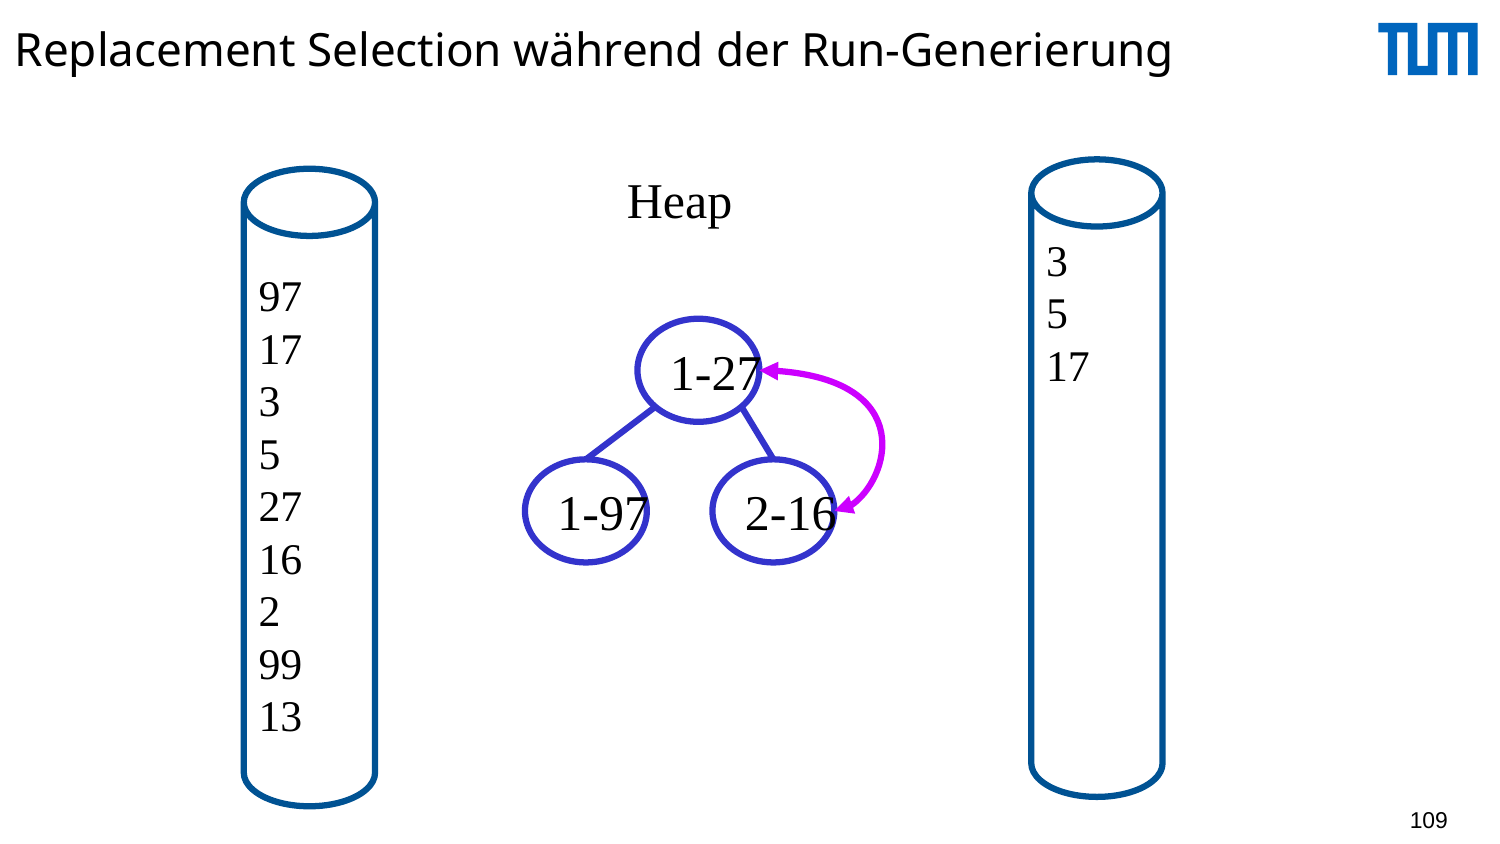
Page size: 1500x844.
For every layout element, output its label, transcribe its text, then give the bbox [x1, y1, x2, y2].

text_box 3 5 17 [1031, 159, 1163, 797]
text_box 1-97 [524, 459, 647, 563]
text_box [761, 370, 837, 512]
text_box 97 17 3 5 27 16 2 99 13 [243, 168, 376, 807]
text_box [741, 408, 756, 458]
text_box Heap [612, 161, 748, 237]
text_box [243, 168, 376, 235]
text_box 2-16 [712, 465, 834, 563]
slide_number 109 [1111, 796, 1448, 842]
title Replacement Selection während der Run-Generierung [0, 0, 1500, 141]
text_box 1-27 [637, 318, 760, 422]
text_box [585, 408, 656, 458]
text_box [1032, 159, 1163, 226]
